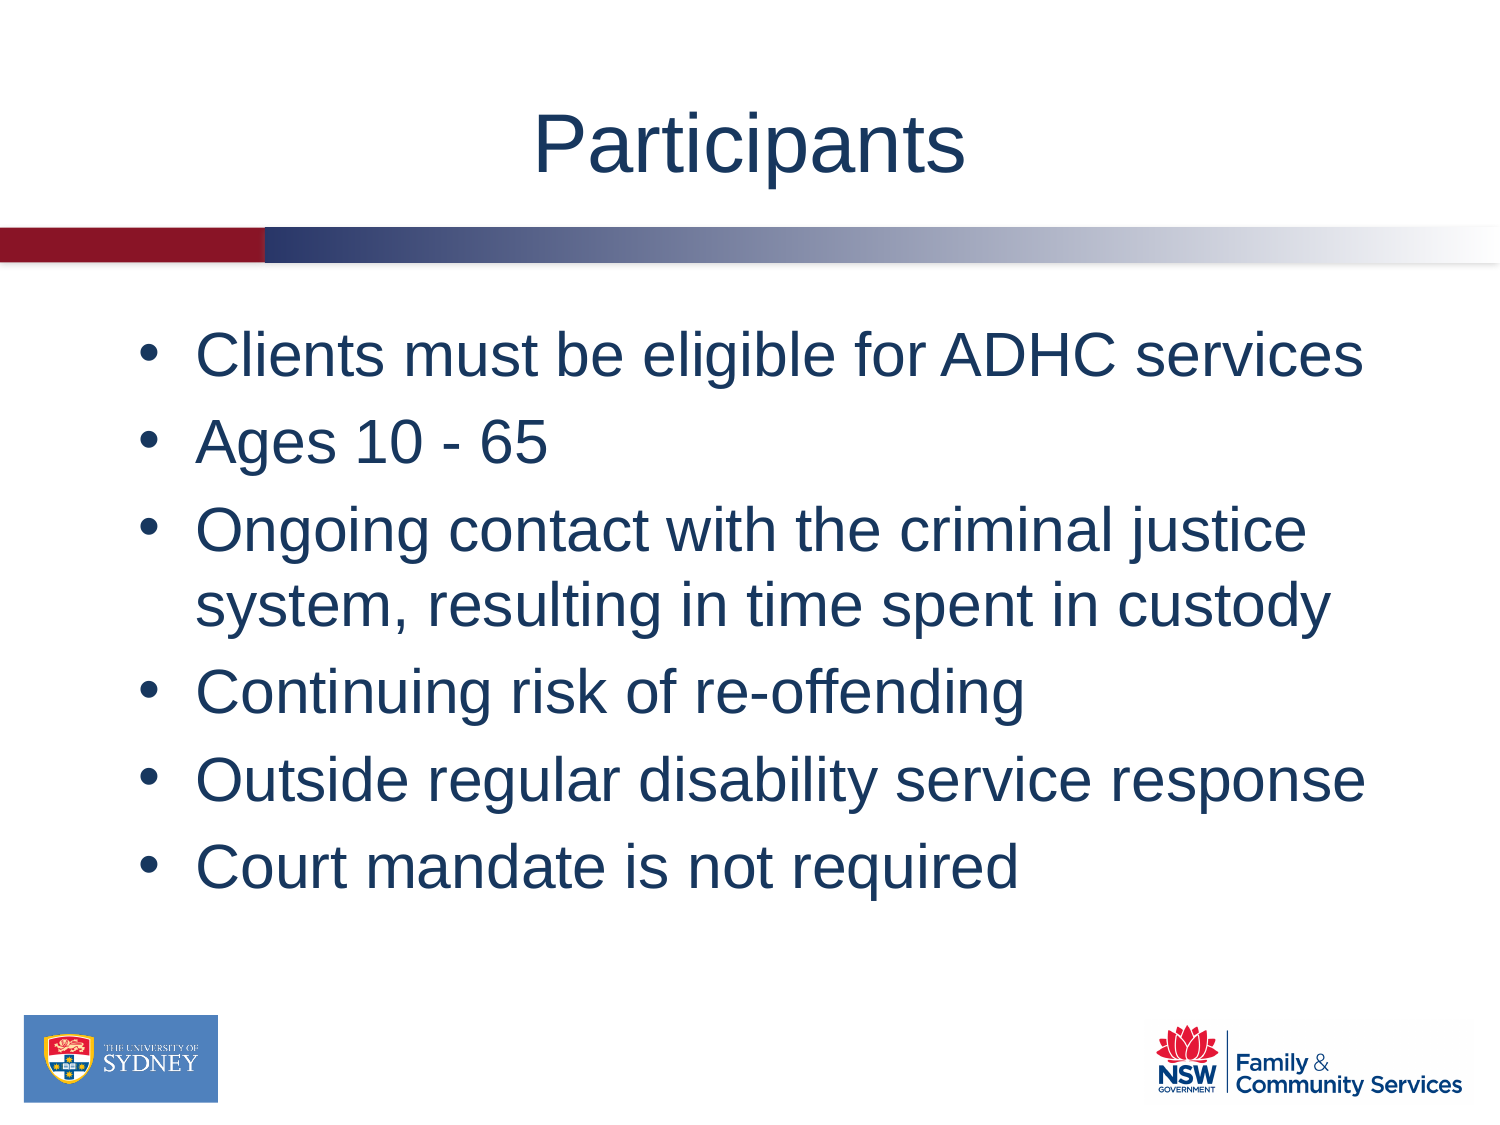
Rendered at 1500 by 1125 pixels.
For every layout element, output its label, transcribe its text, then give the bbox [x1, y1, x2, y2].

list Clients must be eligible for ADHC services Ages 10 - 65 Ongoing contact with the criminal justice system, resulting in time spent in custody Continuing risk of re-offending Outside regular disability service response Court mandate is not required [123, 306, 1392, 972]
picture [44, 1034, 198, 1084]
title Participants [75, 45, 1425, 233]
picture [1144, 1019, 1474, 1105]
